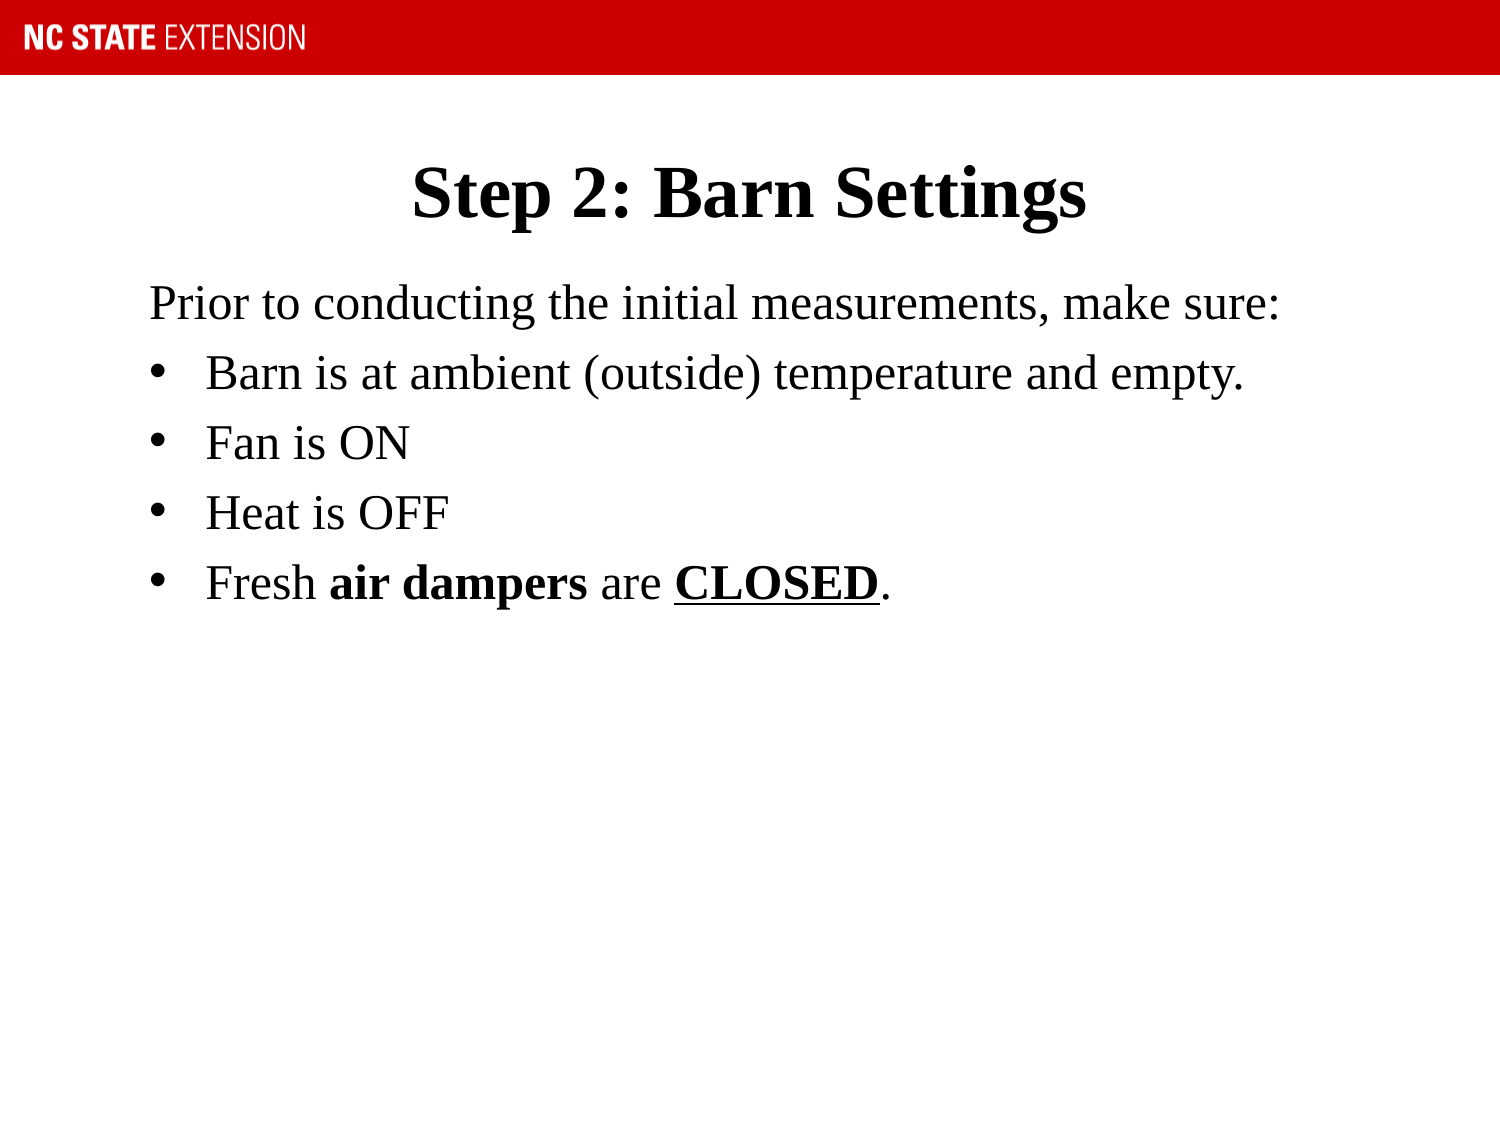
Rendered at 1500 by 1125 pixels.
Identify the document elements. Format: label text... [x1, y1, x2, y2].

list Prior to conducting the initial measurements, make sure: Barn is at ambient (outside) temperature and empty. Fan is ON Heat is OFF Fresh air dampers are CLOSED. [134, 262, 1366, 1000]
picture [0, 0, 1500, 75]
title Step 2: Barn Settings [75, 121, 1425, 254]
